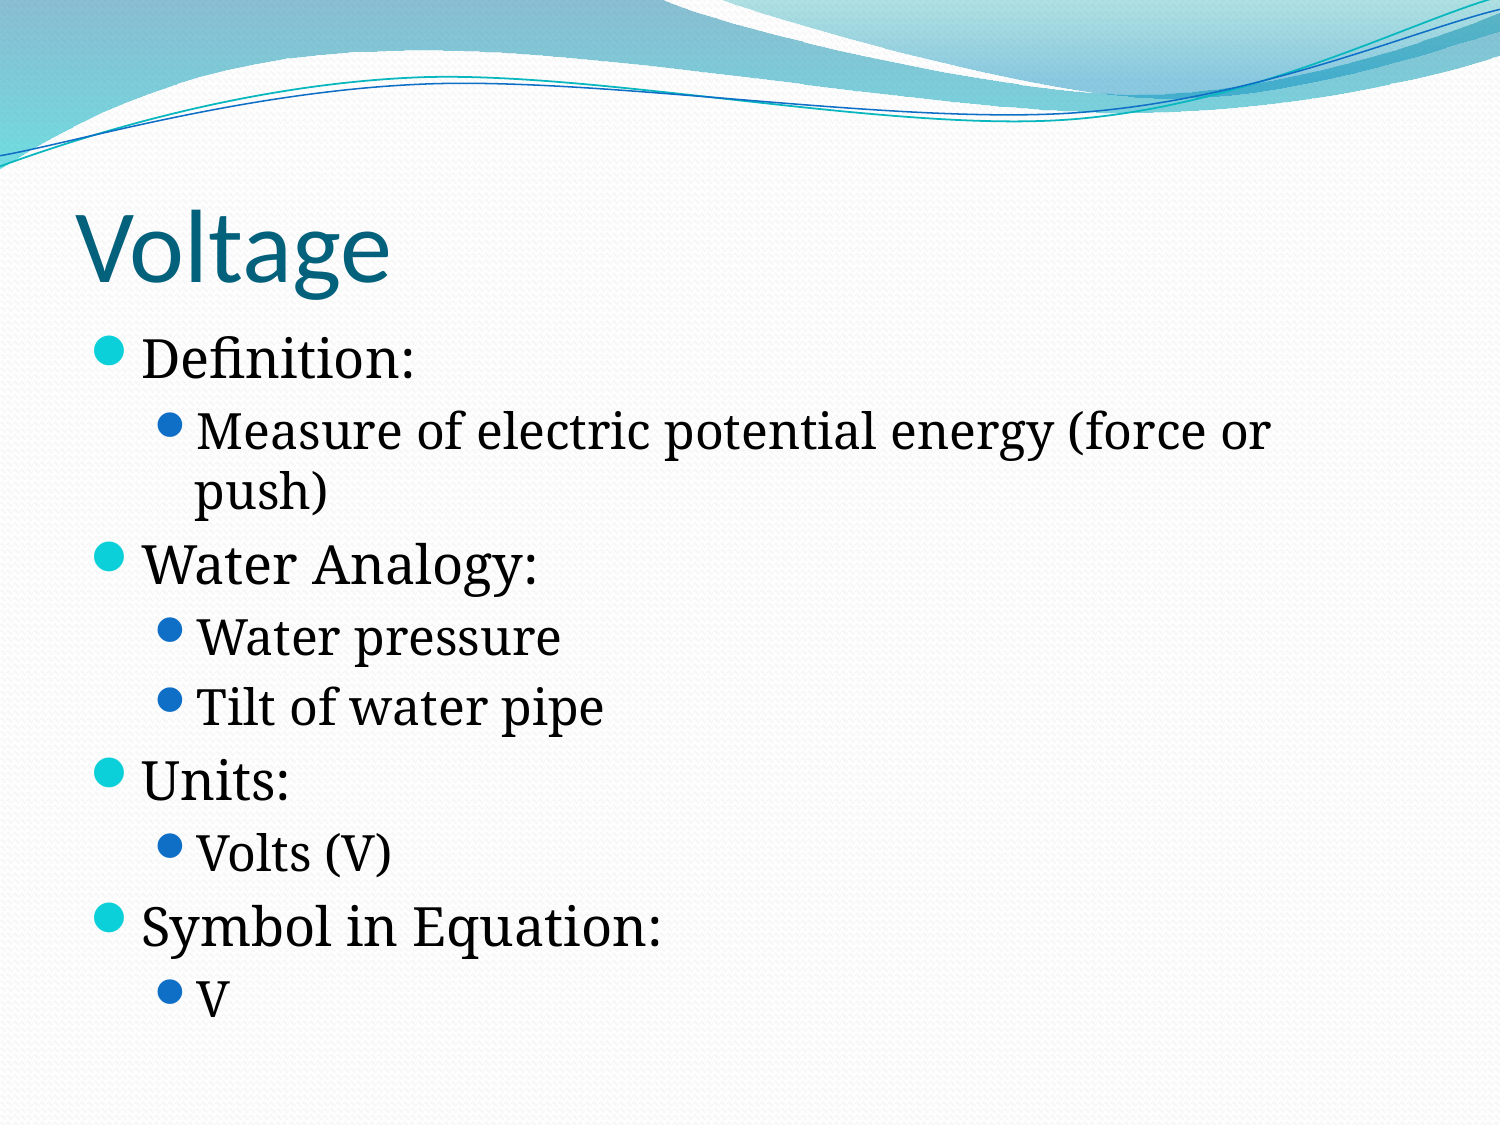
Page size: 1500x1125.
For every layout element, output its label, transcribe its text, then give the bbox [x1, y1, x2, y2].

title Voltage [75, 115, 1425, 303]
list Definition: Measure of electric potential energy (force or push) Water Analogy: Water pressure Tilt of water pipe Units: Volts (V) Symbol in Equation: V [75, 317, 1425, 1038]
